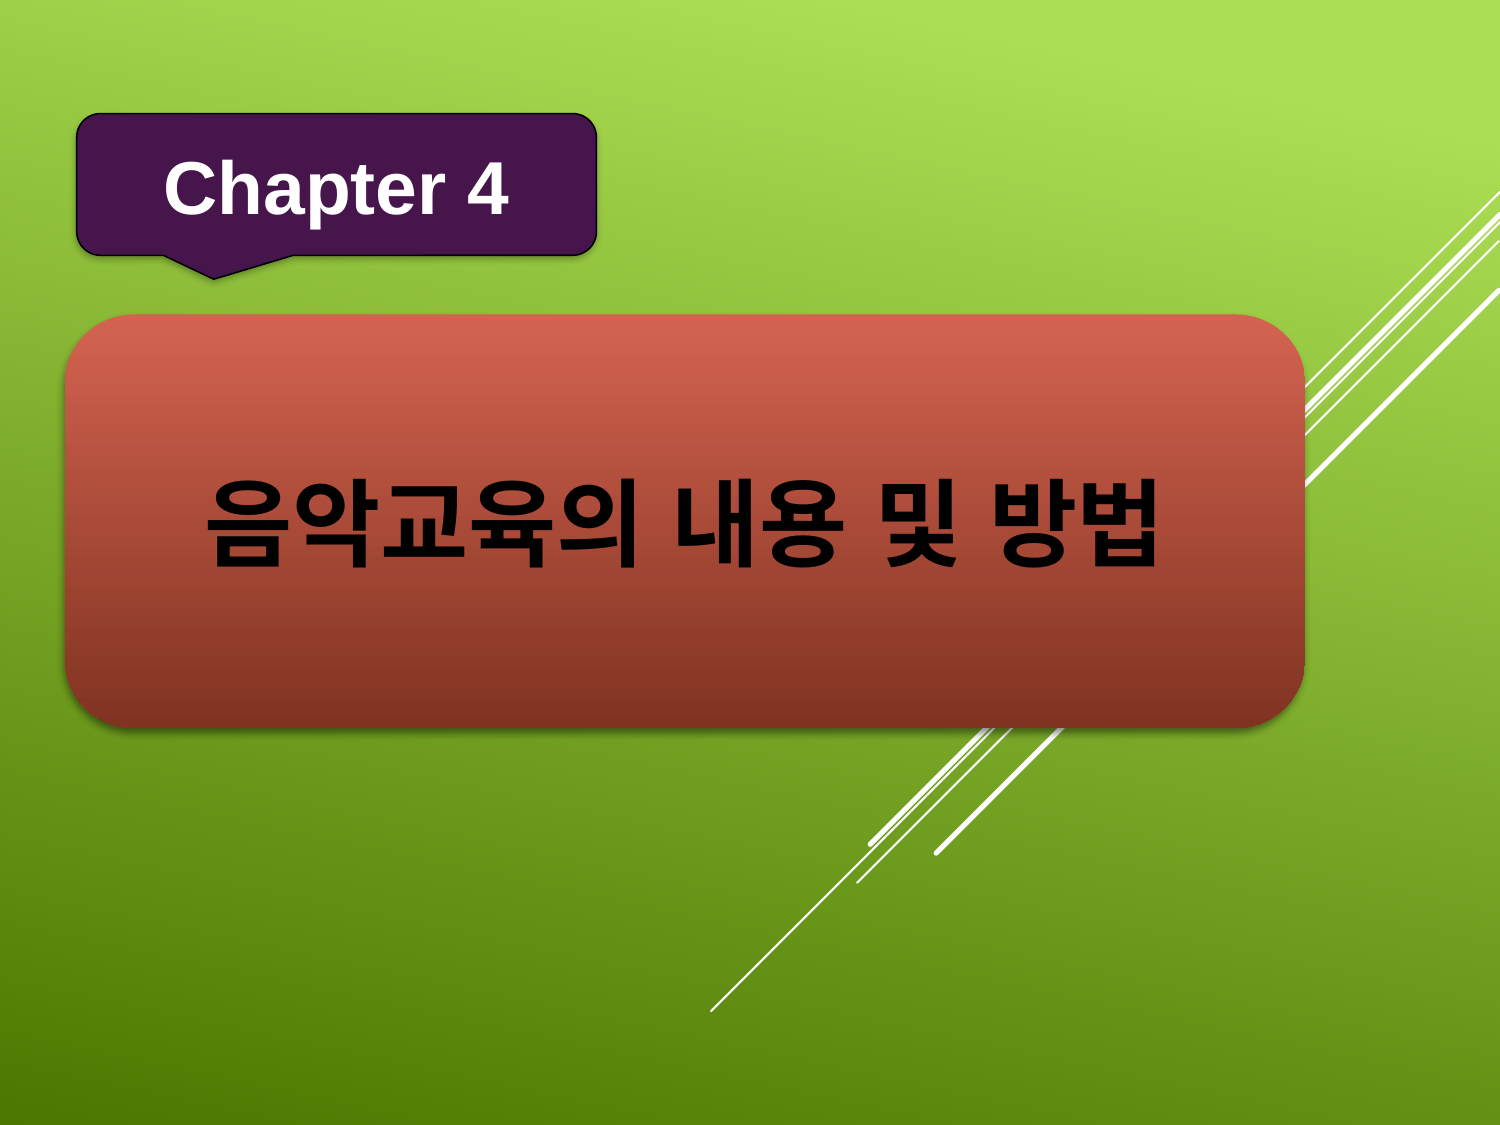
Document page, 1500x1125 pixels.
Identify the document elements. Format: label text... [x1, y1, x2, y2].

text_box 음악교육의 내용 및 방법 [64, 314, 1306, 728]
text_box Chapter 4 [75, 112, 598, 280]
